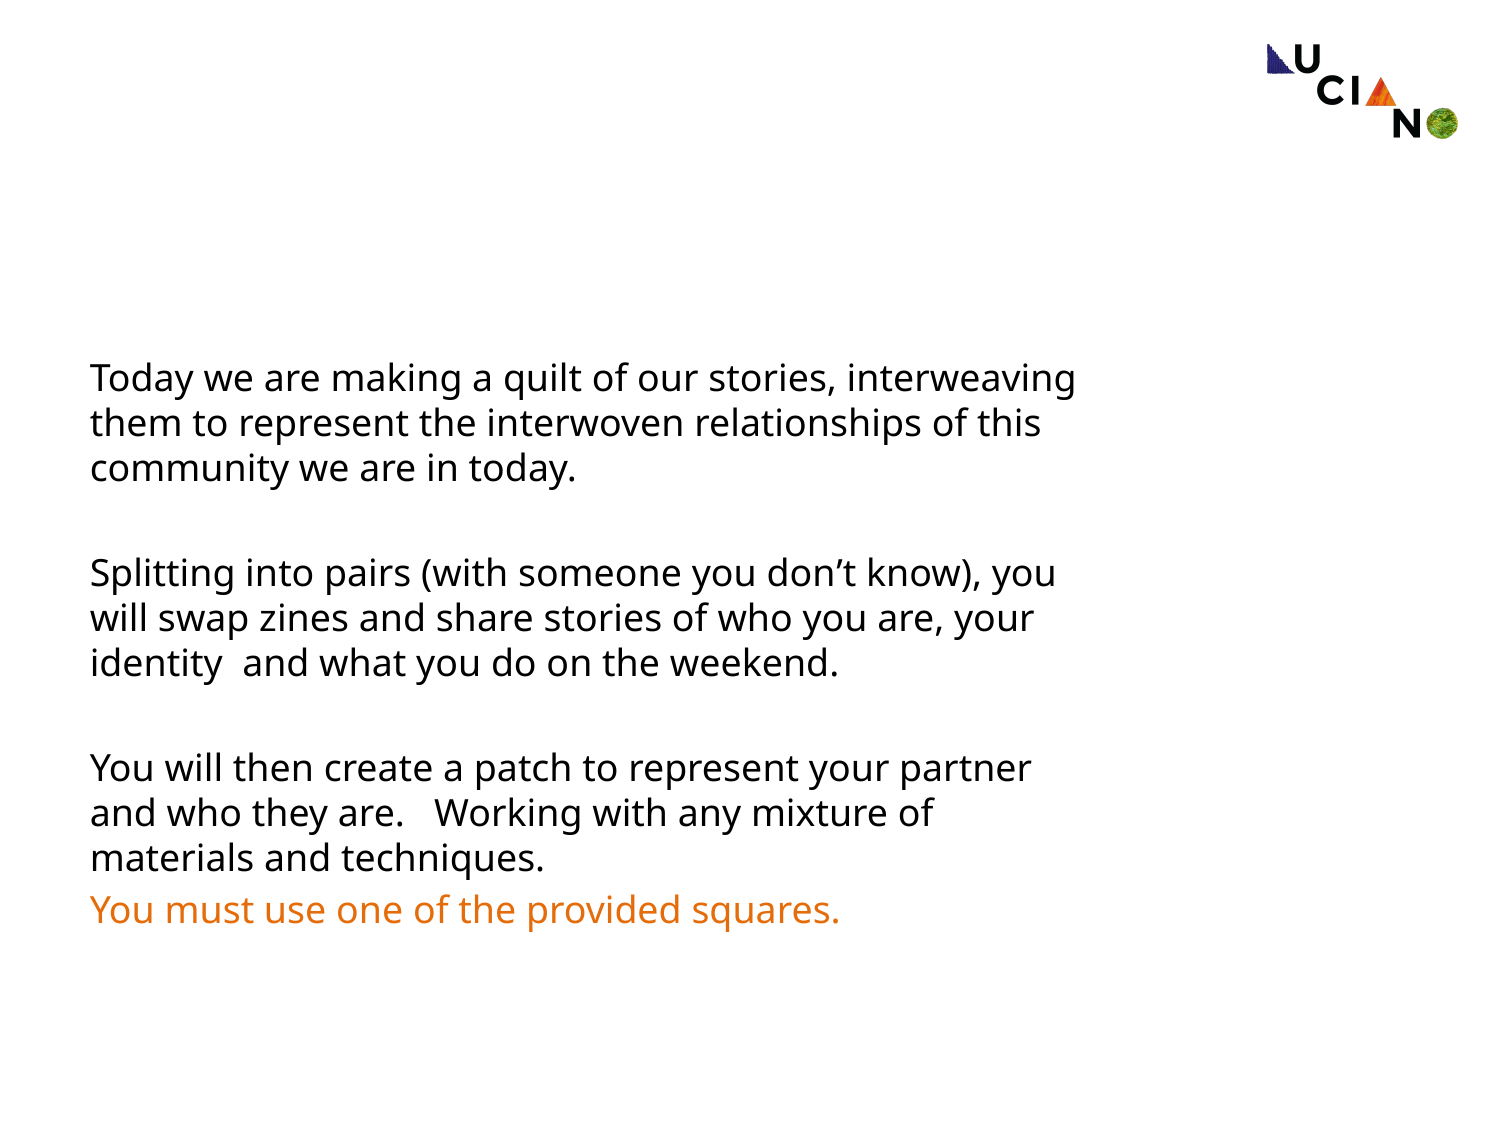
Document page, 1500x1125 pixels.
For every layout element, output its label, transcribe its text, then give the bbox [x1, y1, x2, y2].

picture [1265, 42, 1461, 140]
text_box Today we are making a quilt of our stories, interweaving them to represent the interwoven relationships of this community we are in today. Splitting into pairs (with someone you don’t know), you will swap zines and share stories of who you are, your identity and what you do on the weekend. You will then create a patch to represent your partner and who they are. Working with any mixture of materials and techniques. You must use one of the provided squares. [75, 346, 1104, 1005]
